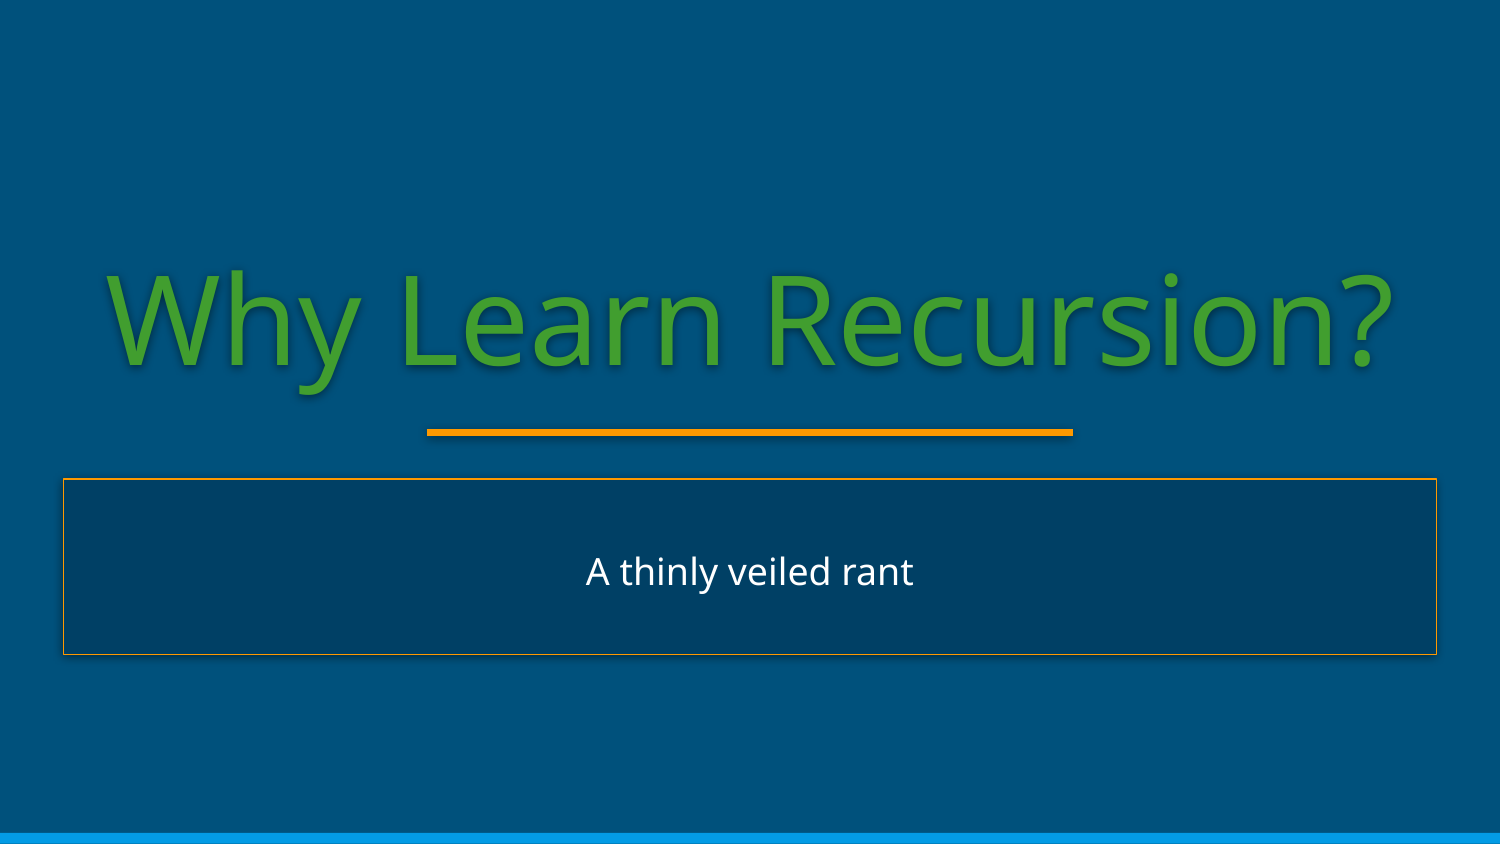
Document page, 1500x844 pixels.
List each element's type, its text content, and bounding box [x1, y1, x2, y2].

title Why Learn Recursion? [63, 189, 1437, 442]
list A thinly veiled rant [63, 478, 1437, 655]
